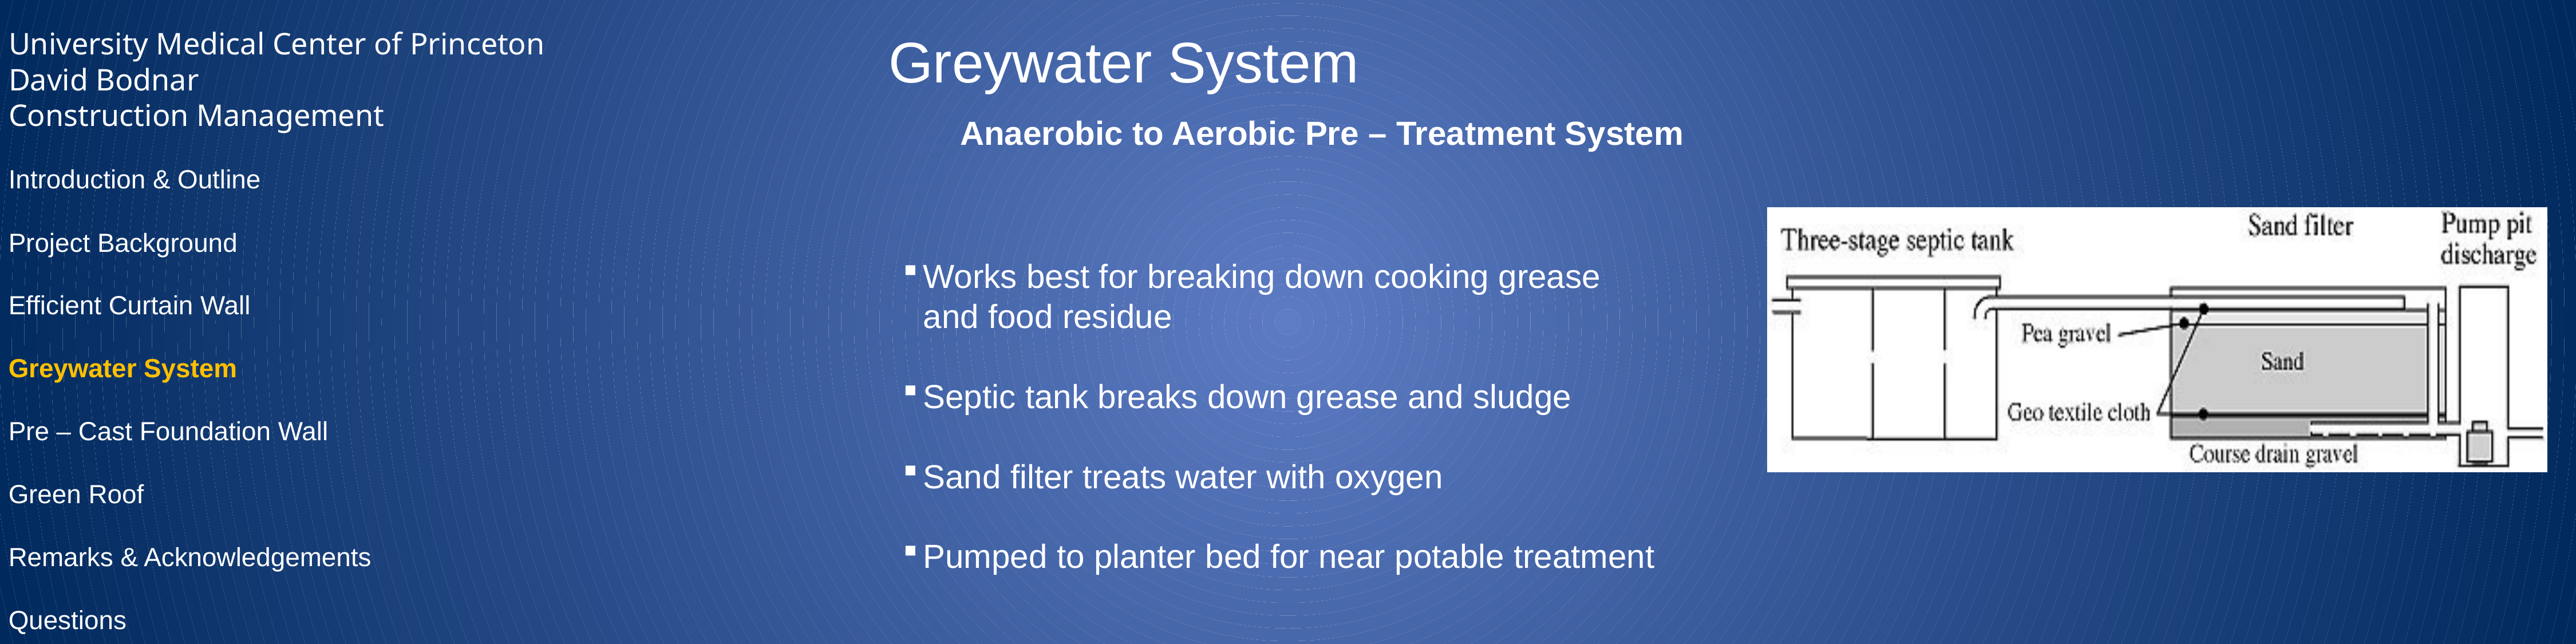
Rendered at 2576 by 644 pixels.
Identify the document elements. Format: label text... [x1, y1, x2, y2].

text_box Greywater System [880, 21, 1703, 99]
text_box Anaerobic to Aerobic Pre – Treatment System [951, 107, 1703, 156]
text_box Works best for breaking down cooking grease and food residue Septic tank breaks down grease and sludge Sand filter treats water with oxygen Pumped to planter bed for near potable treatment [894, 250, 1674, 579]
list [1767, 207, 2548, 473]
title University Medical Center of Princeton David Bodnar Construction Management [0, 0, 658, 157]
text_box Introduction & Outline Project Background Efficient Curtain Wall Greywater System Pre – Cast Foundation Wall Green Roof Remarks & Acknowledgements Questions [0, 158, 386, 639]
